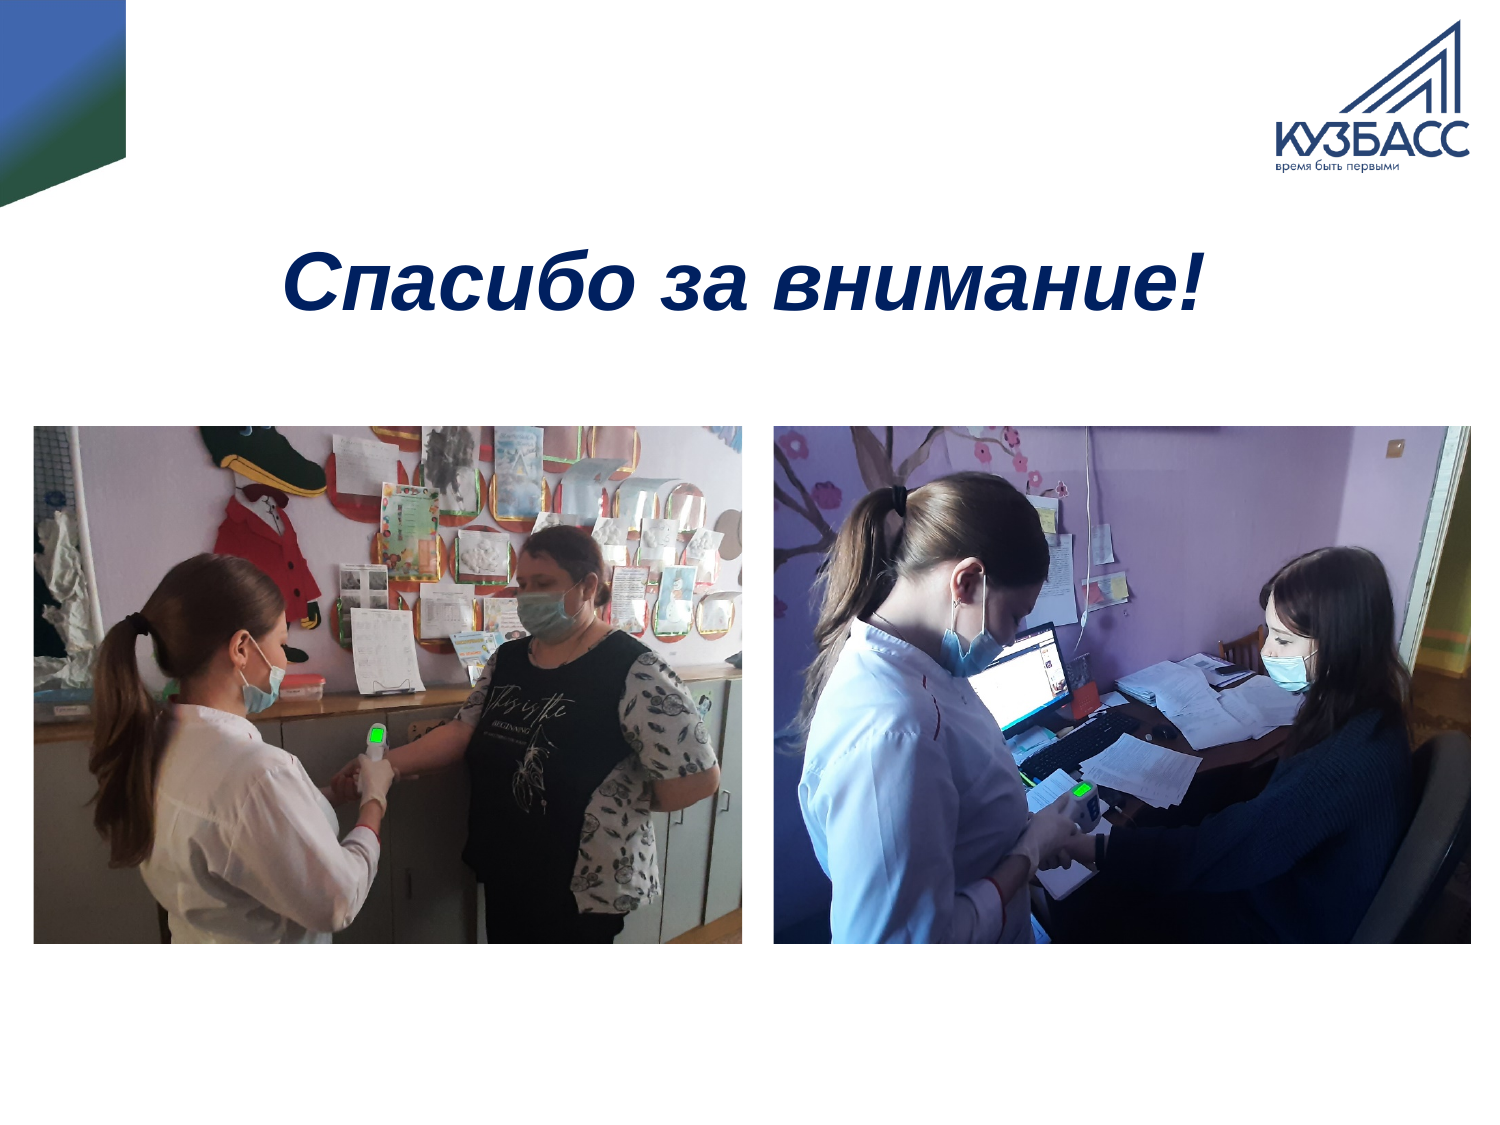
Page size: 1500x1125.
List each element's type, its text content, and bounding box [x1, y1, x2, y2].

picture [0, 0, 126, 208]
picture [1276, 19, 1470, 173]
picture [33, 426, 743, 944]
picture [773, 426, 1472, 944]
text_box Спасибо за внимание! [171, 219, 1317, 335]
